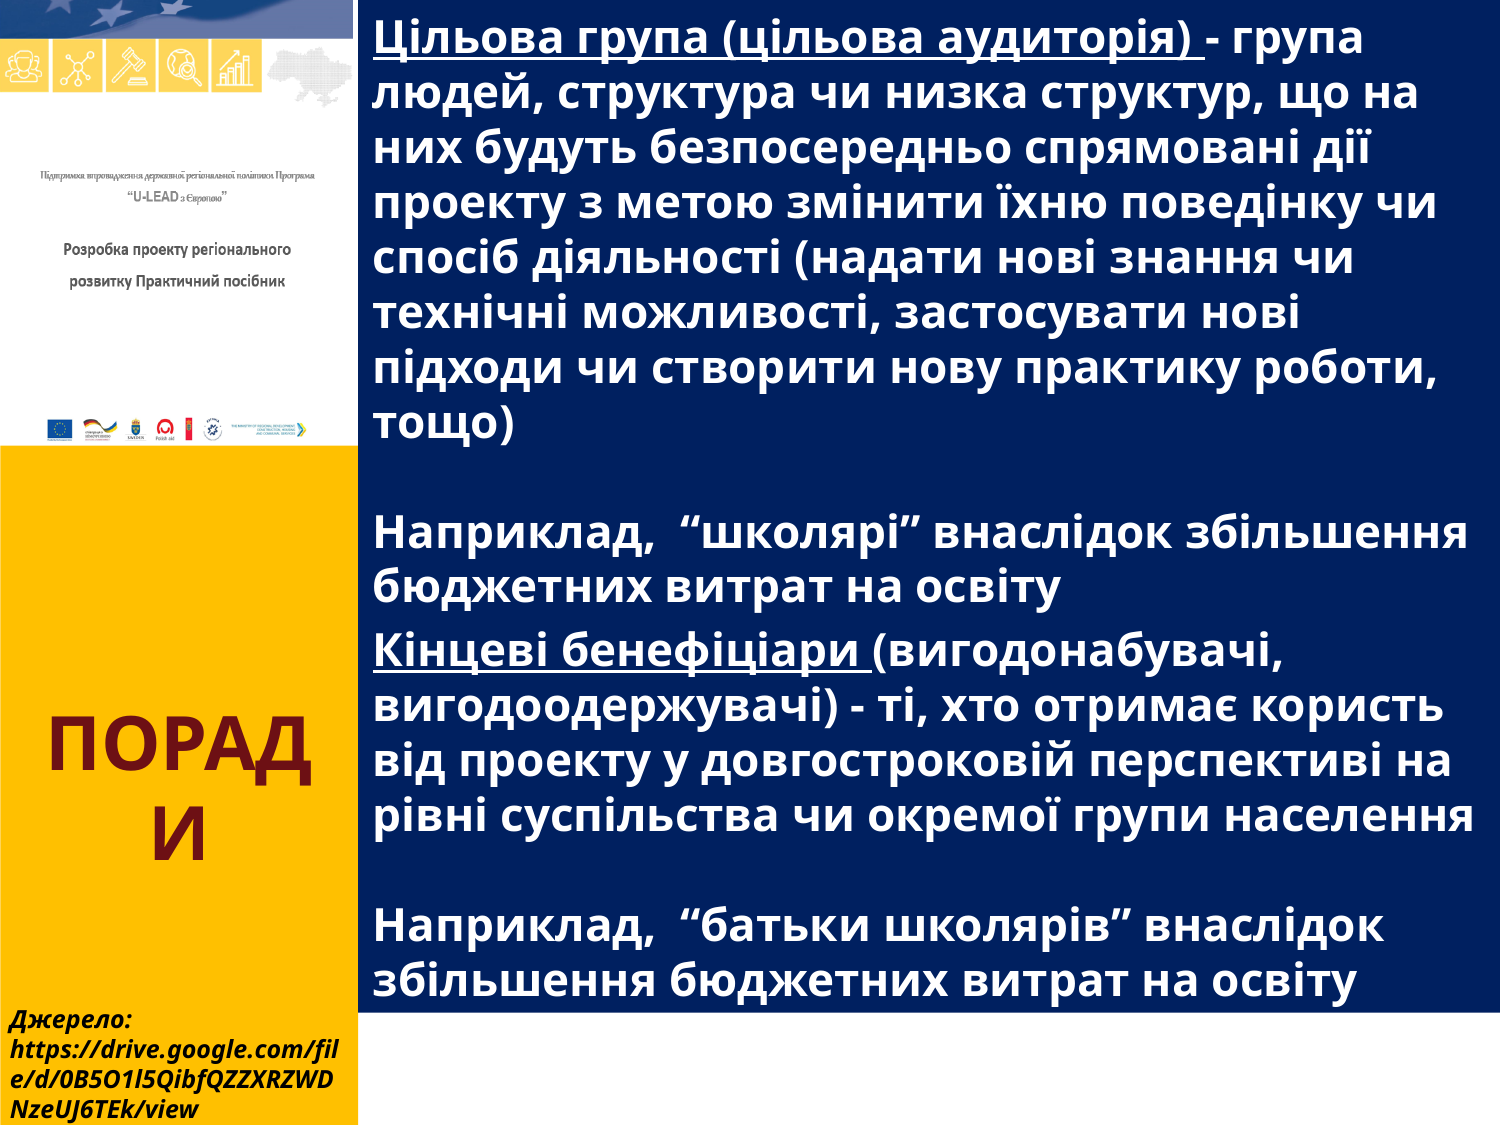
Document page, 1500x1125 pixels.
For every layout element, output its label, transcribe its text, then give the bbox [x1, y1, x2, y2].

title ПОРАДИ [0, 453, 358, 996]
text_box Цільова група (цільова аудиторія) - група людей, структура чи низка структур, що на них будуть безпосередньо спрямовані дії проекту з метою змінити їхню поведінку чи спосіб діяльності (надати нові знання чи технічні можливості, застосувати нові підходи чи створити нову практику роботи, тощо) Наприклад, “школярі” внаслідок збільшення бюджетних витрат на освіту [358, 0, 1500, 612]
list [0, 0, 359, 445]
text_box Джерело: https://drive.google.com/file/d/0B5O1l5QibfQZZXRZWDNzeUJ6TEk/view [0, 996, 359, 1125]
text_box Кінцеві бенефіціари (вигодонабувачі, вигодоодержувачі) - ті, хто отримає користь від проекту у довгостроковій перспективі на рівні суспільства чи окремої групи населення Наприклад, “батьки школярів” внаслідок збільшення бюджетних витрат на освіту [358, 612, 1500, 1013]
